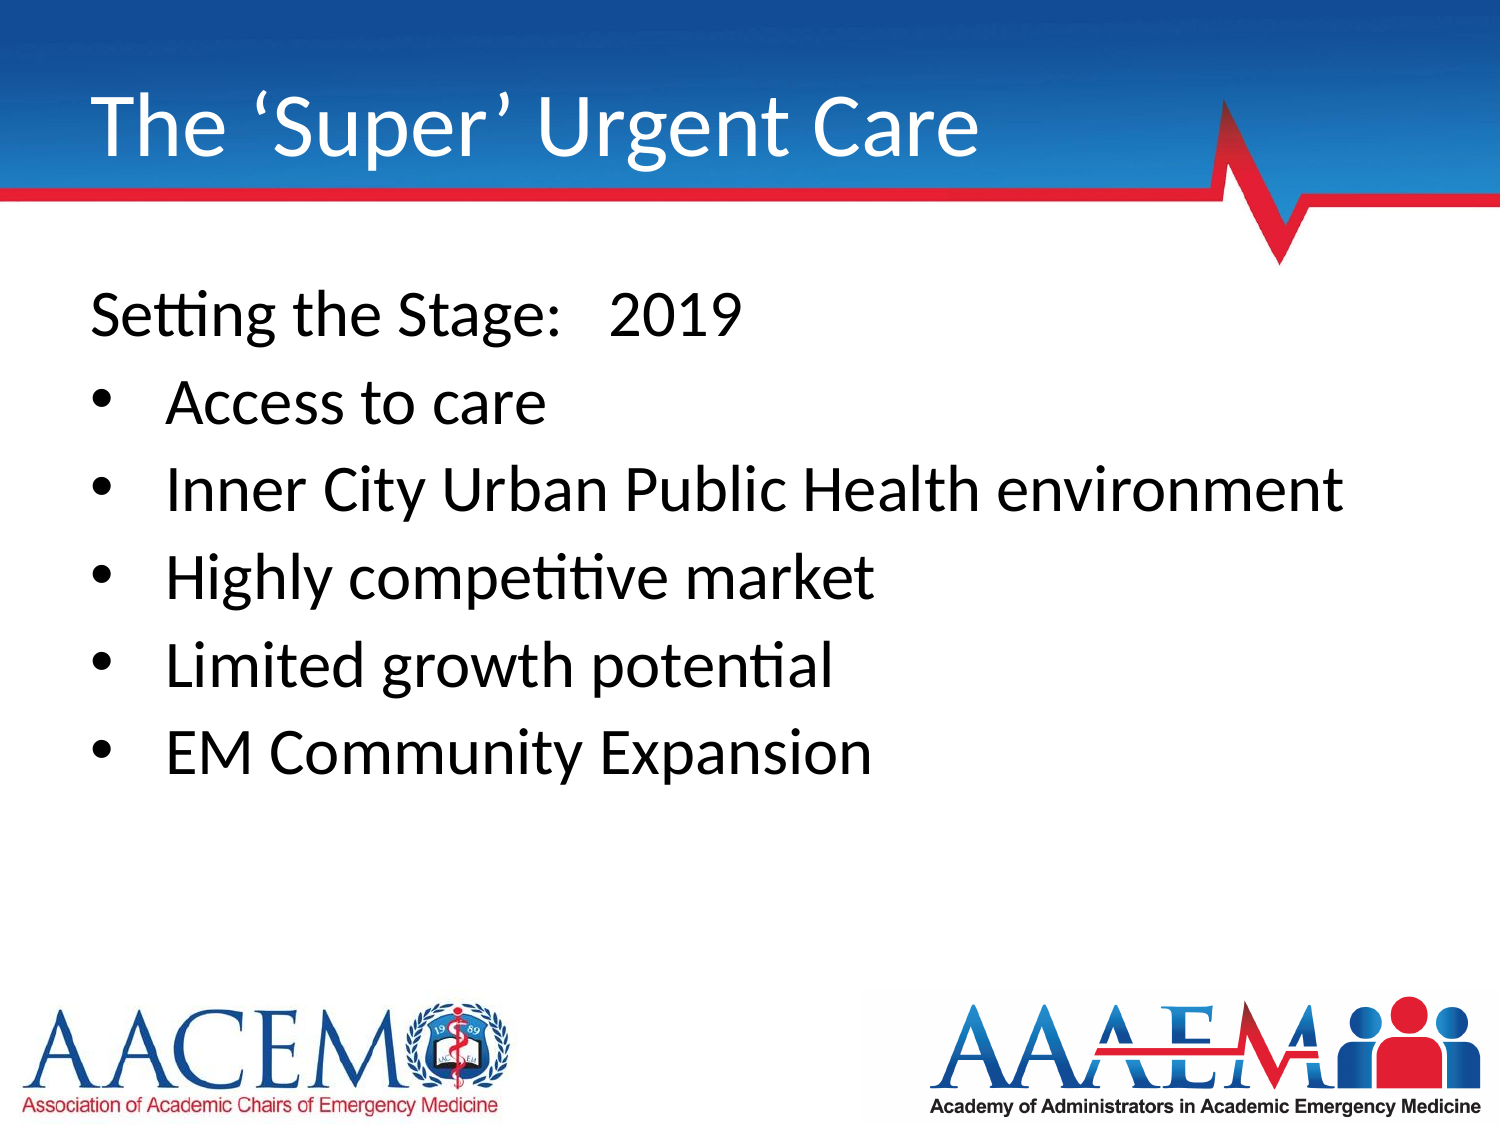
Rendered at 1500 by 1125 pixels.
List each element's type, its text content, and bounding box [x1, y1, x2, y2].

title The ‘Super’ Urgent Care [75, 25, 1425, 214]
picture [0, 0, 1500, 1125]
list Setting the Stage: 2019 Access to care Inner City Urban Public Health environment Highly competitive market Limited growth potential EM Community Expansion [75, 262, 1425, 1005]
